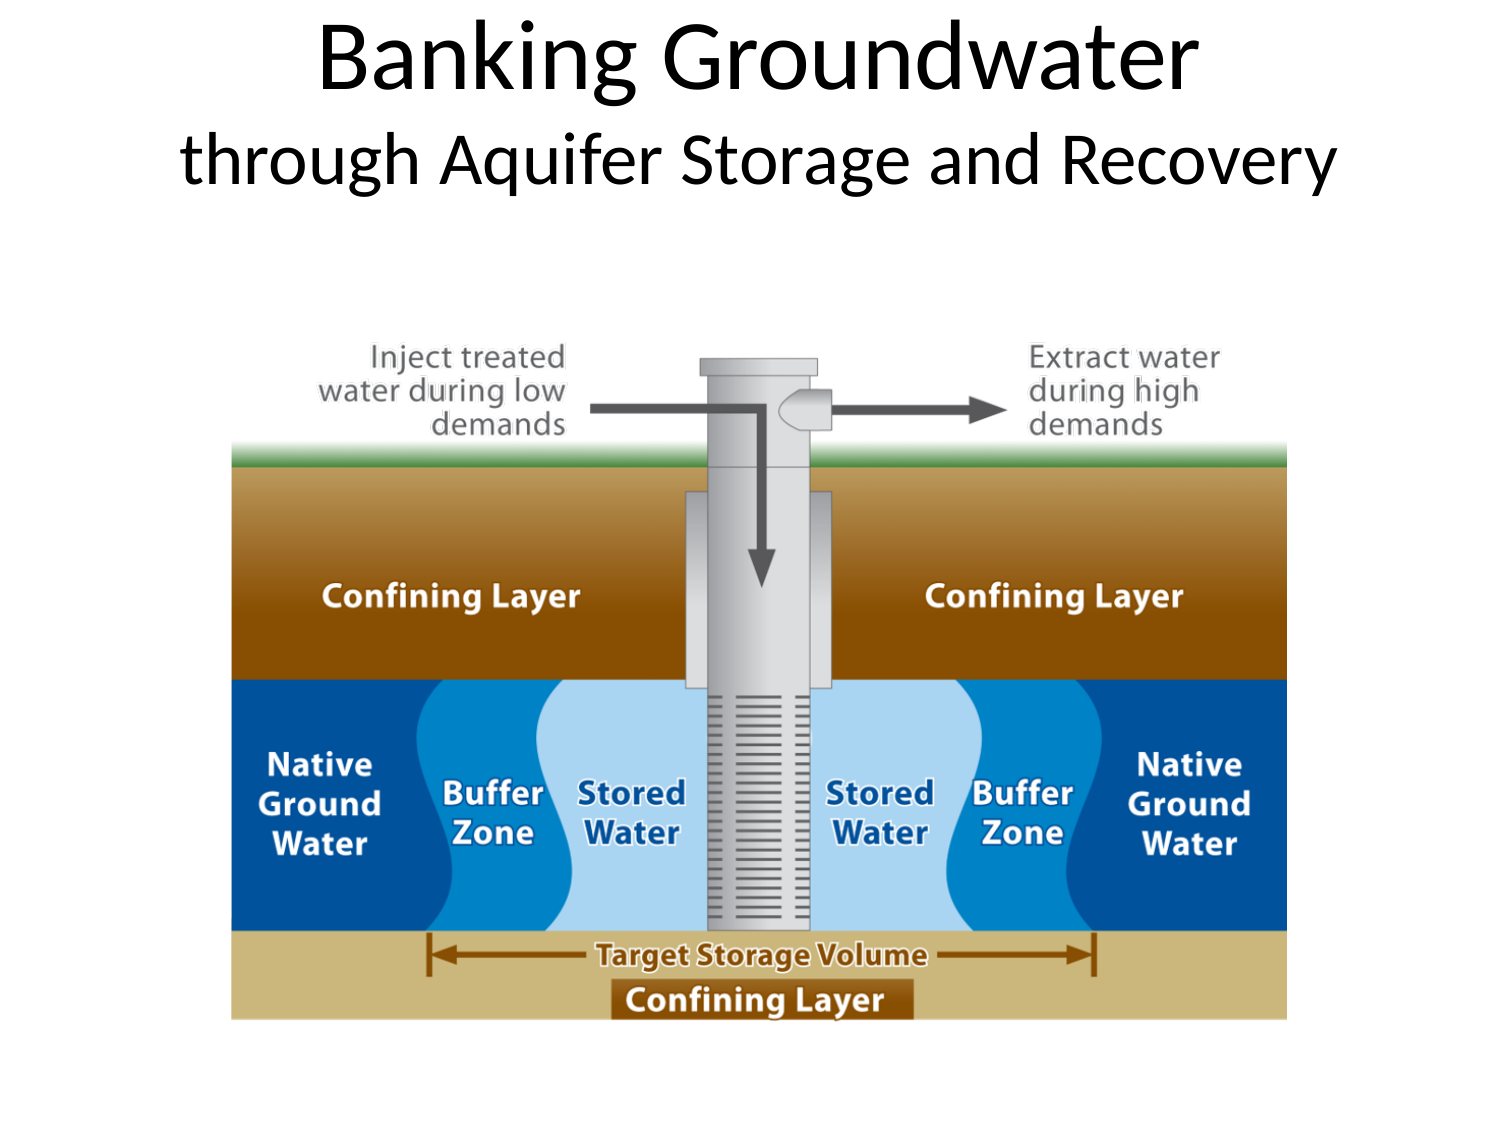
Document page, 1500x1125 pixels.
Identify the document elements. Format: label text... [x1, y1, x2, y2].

picture [231, 332, 1288, 1027]
title Banking Groundwater through Aquifer Storage and Recovery [16, 42, 1500, 305]
